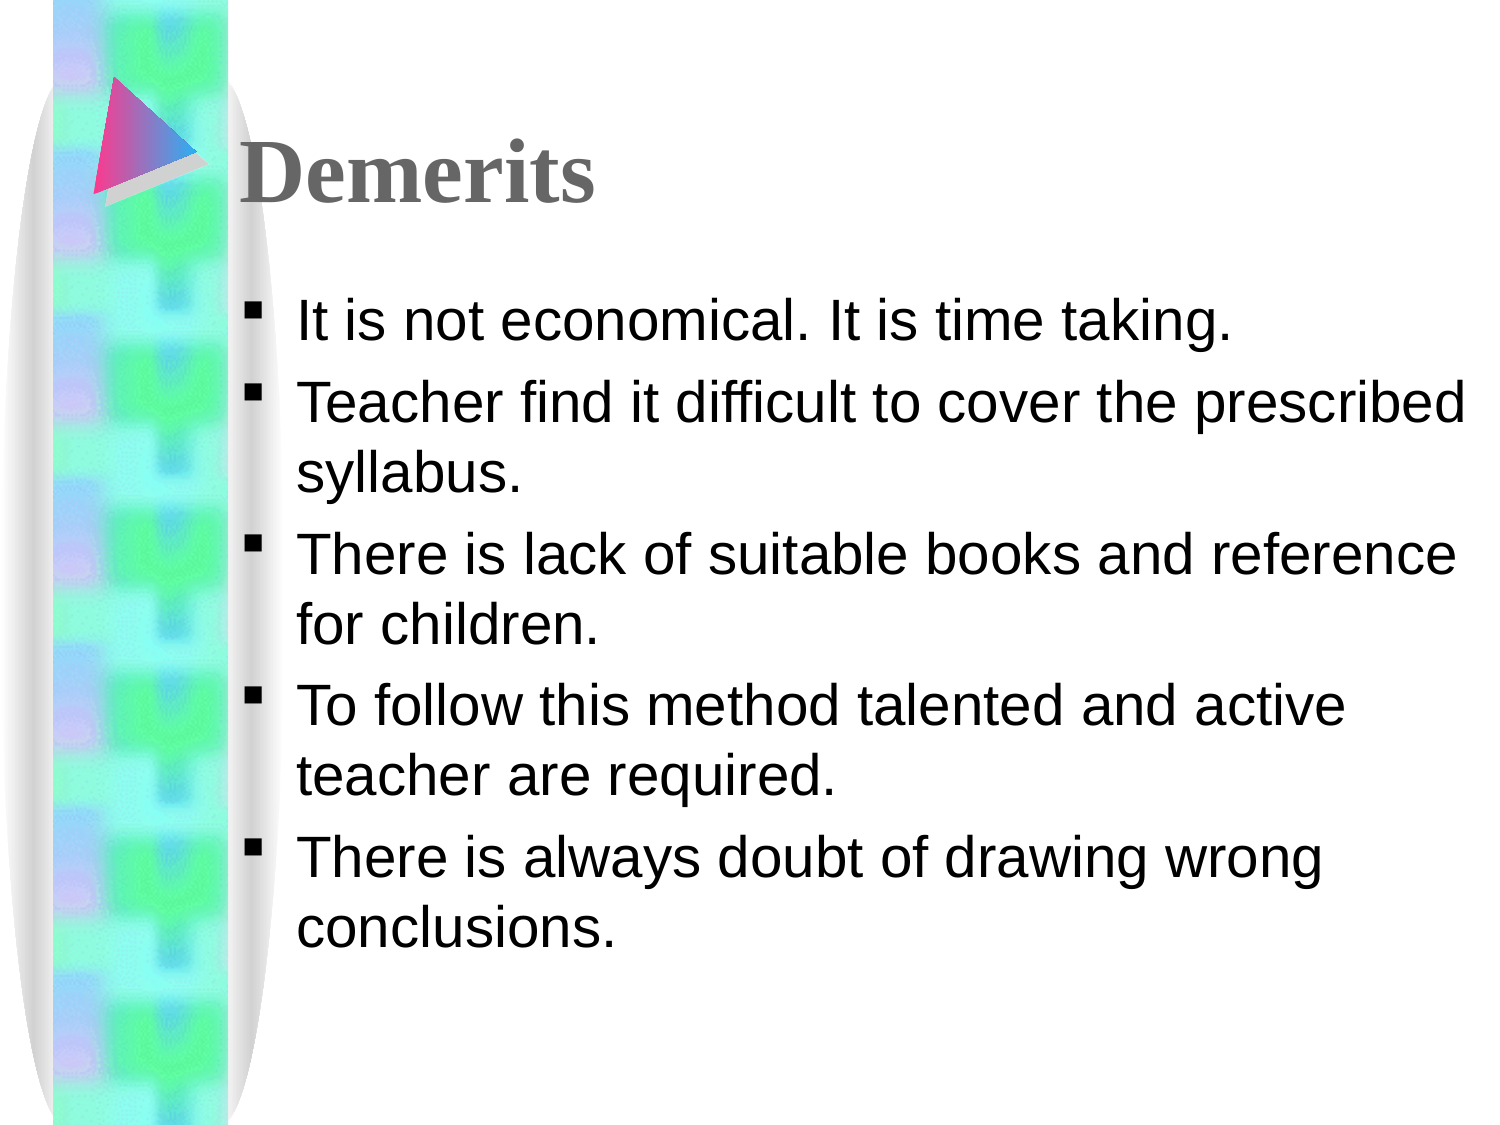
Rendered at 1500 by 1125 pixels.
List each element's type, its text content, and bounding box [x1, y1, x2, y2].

picture [53, 0, 229, 1125]
list It is not economical. It is time taking. Teacher find it difficult to cover the prescribed syllabus. There is lack of suitable books and reference for children. To follow this method talented and active teacher are required. There is always doubt of drawing wrong conclusions. [224, 274, 1500, 951]
title Demerits [224, 40, 1500, 229]
